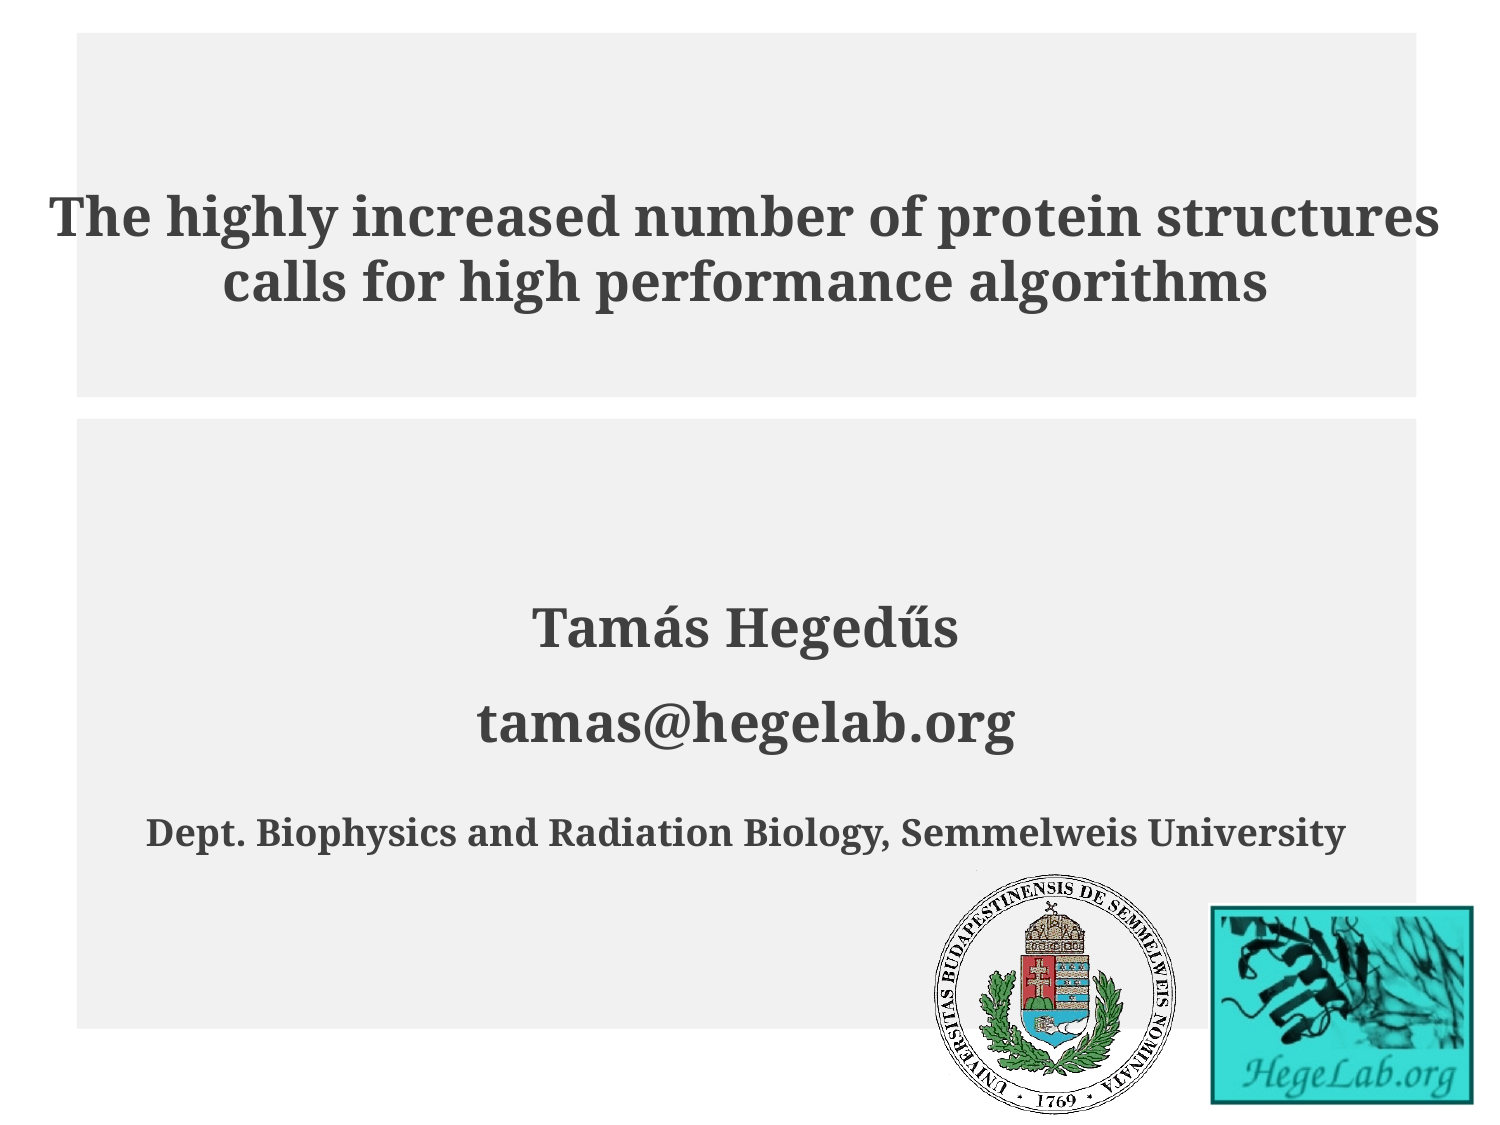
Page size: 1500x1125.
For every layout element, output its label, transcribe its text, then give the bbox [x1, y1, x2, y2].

text_box The highly increased number of protein structures calls for high performance algorithms [76, 32, 1417, 398]
picture [926, 854, 1181, 1125]
text_box Tamás Hegedűs tamas@hegelab.org Dept. Biophysics and Radiation Biology, Semmelweis University [76, 418, 1417, 1029]
picture [1208, 903, 1475, 1106]
